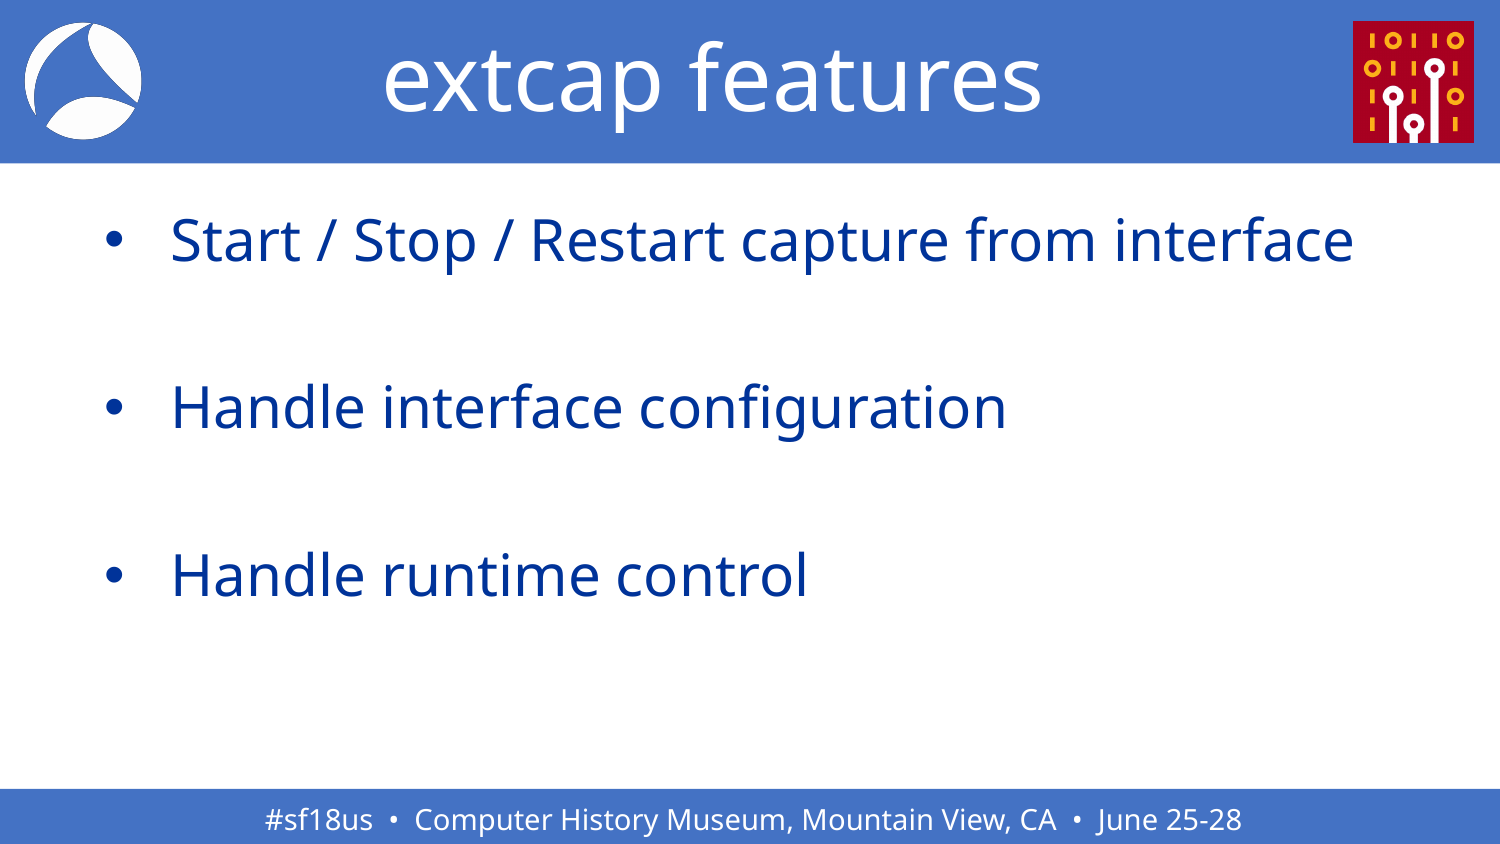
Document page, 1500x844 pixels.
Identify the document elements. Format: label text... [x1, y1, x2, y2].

title extcap features [152, 1, 1275, 163]
picture [1353, 21, 1474, 143]
picture [24, 22, 142, 140]
list Start / Stop / Restart capture from interface Handle interface configuration Handle runtime control [80, 195, 1428, 754]
